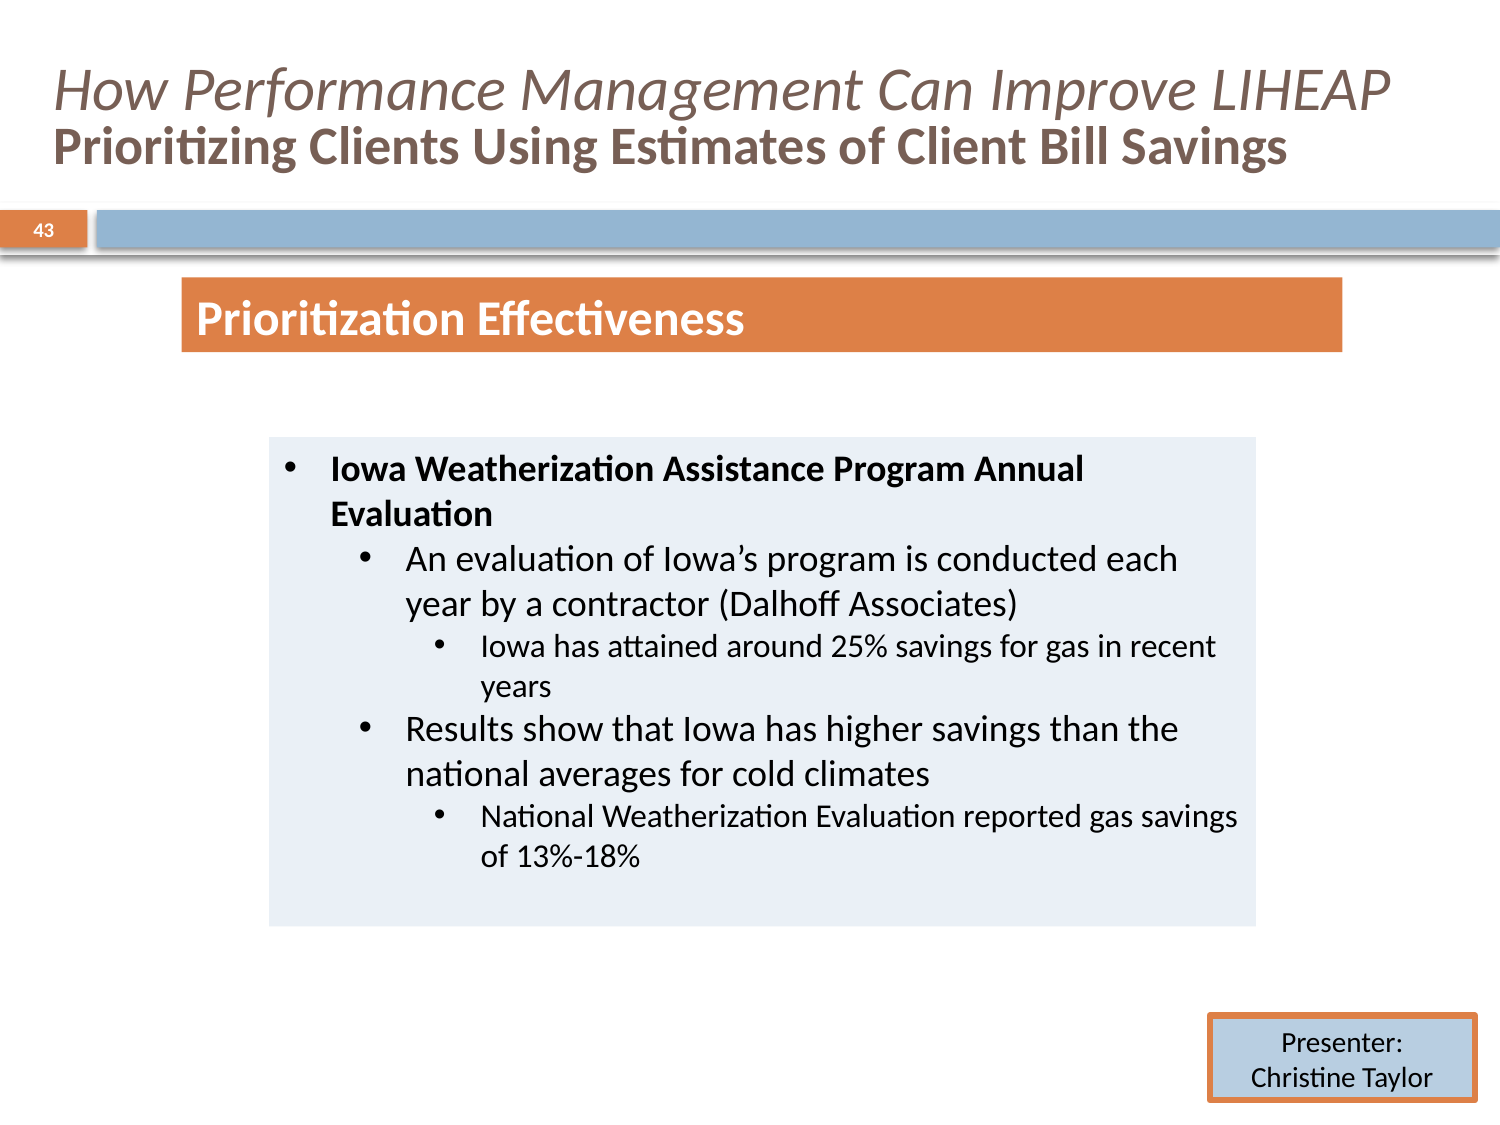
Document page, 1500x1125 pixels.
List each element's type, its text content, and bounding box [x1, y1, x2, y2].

text_box Iowa Weatherization Assistance Program Annual Evaluation An evaluation of Iowa’s program is conducted each year by a contractor (Dalhoff Associates) Iowa has attained around 25% savings for gas in recent years Results show that Iowa has higher savings than the national averages for cold climates National Weatherization Evaluation reported gas savings of 13%-18% [269, 437, 1256, 927]
slide_number 43 [0, 208, 88, 249]
text_box Presenter: Christine Taylor [1209, 1015, 1475, 1101]
title How Performance Management Can Improve LIHEAP Prioritizing Clients Using Estimates of Client Bill Savings [0, 37, 1500, 200]
text_box Prioritization Effectiveness [181, 277, 1343, 353]
